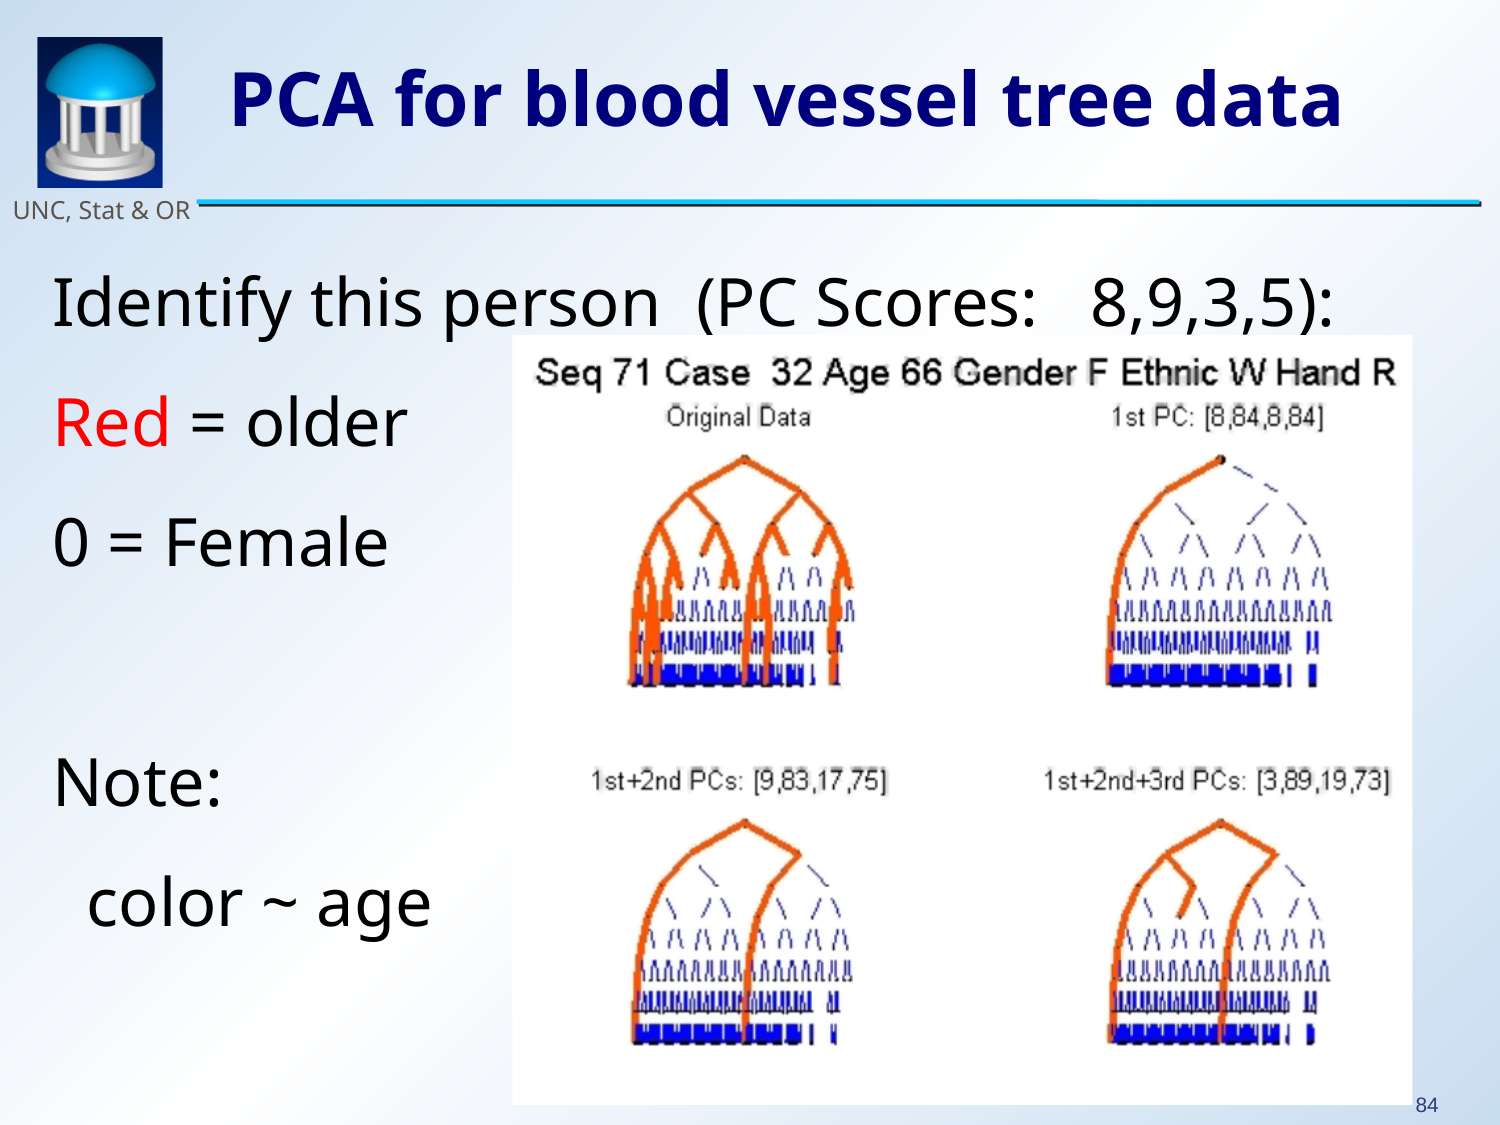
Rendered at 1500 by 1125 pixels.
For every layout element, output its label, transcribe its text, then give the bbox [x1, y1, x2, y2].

title PCA for blood vessel tree data [212, 37, 1436, 156]
text_box Identify this person (PC Scores: 8,9,3,5): Red = older 0 = Female Note: color ~ age [37, 212, 1450, 947]
picture [512, 335, 1413, 1105]
